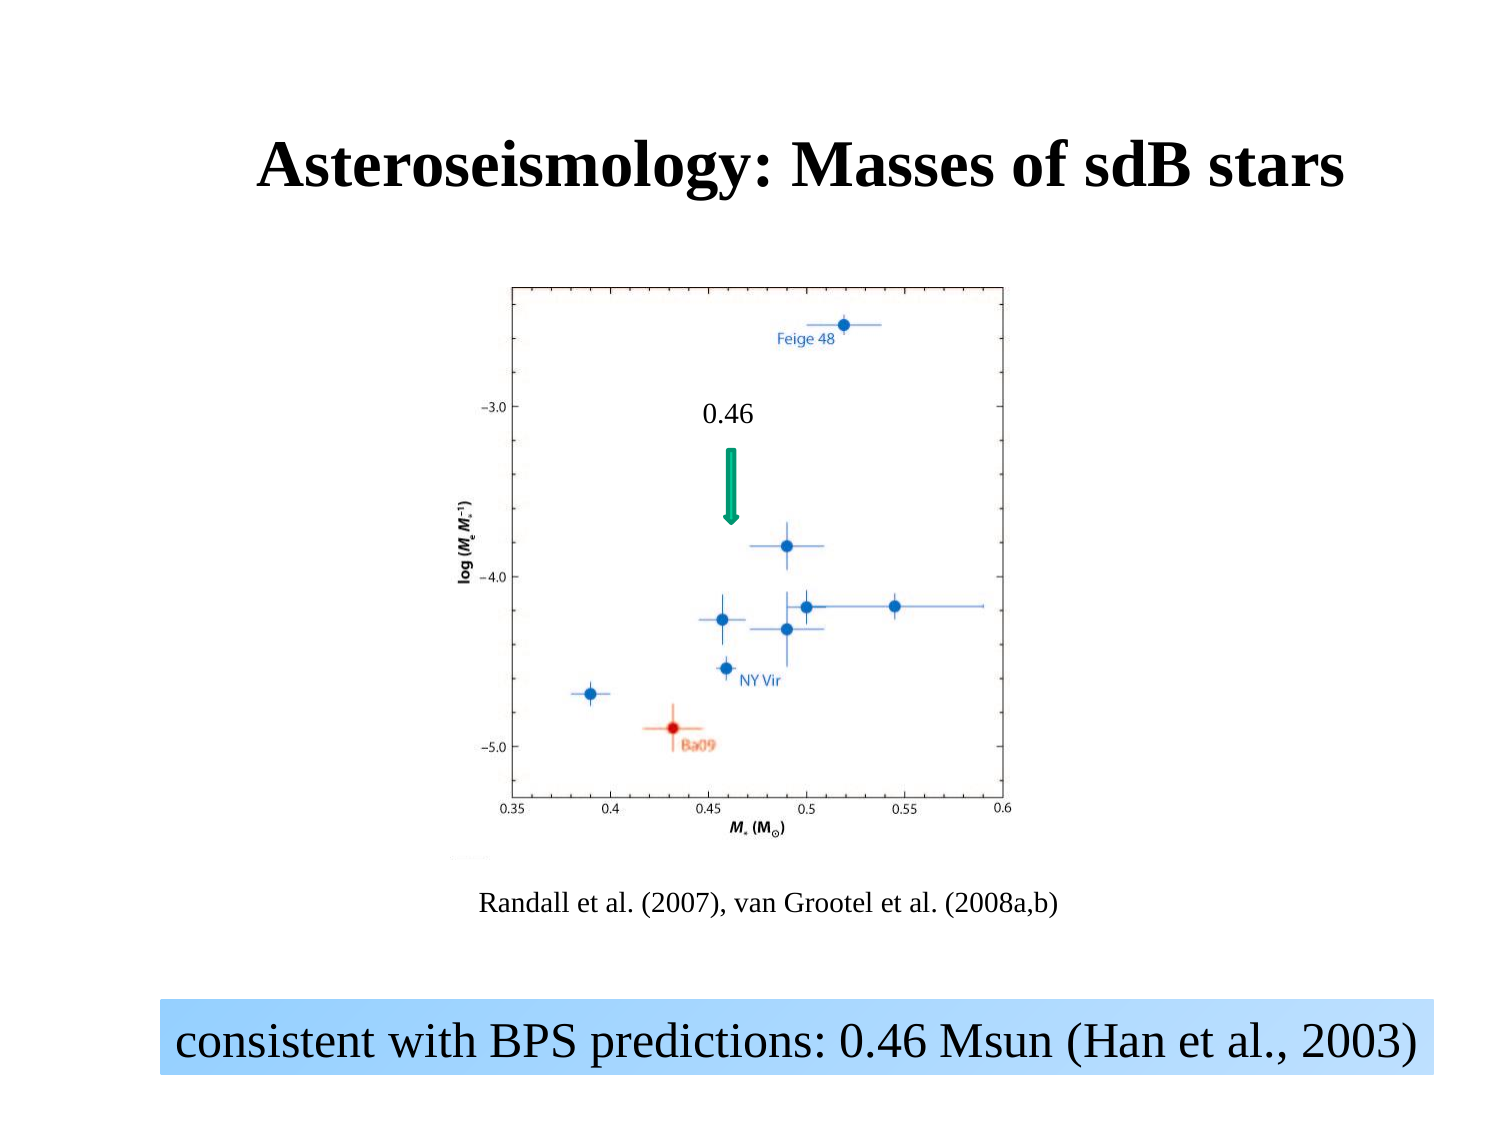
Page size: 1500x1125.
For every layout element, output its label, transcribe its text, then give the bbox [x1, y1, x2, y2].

picture [449, 287, 1013, 918]
text_box consistent with BPS predictions: 0.46 Msun (Han et al., 2003) [160, 999, 1434, 1075]
text_box Asteroseismology: Masses of sdB stars [241, 112, 1363, 208]
text_box Randall et al. (2007), van Grootel et al. (2008a,b) [448, 860, 1090, 940]
